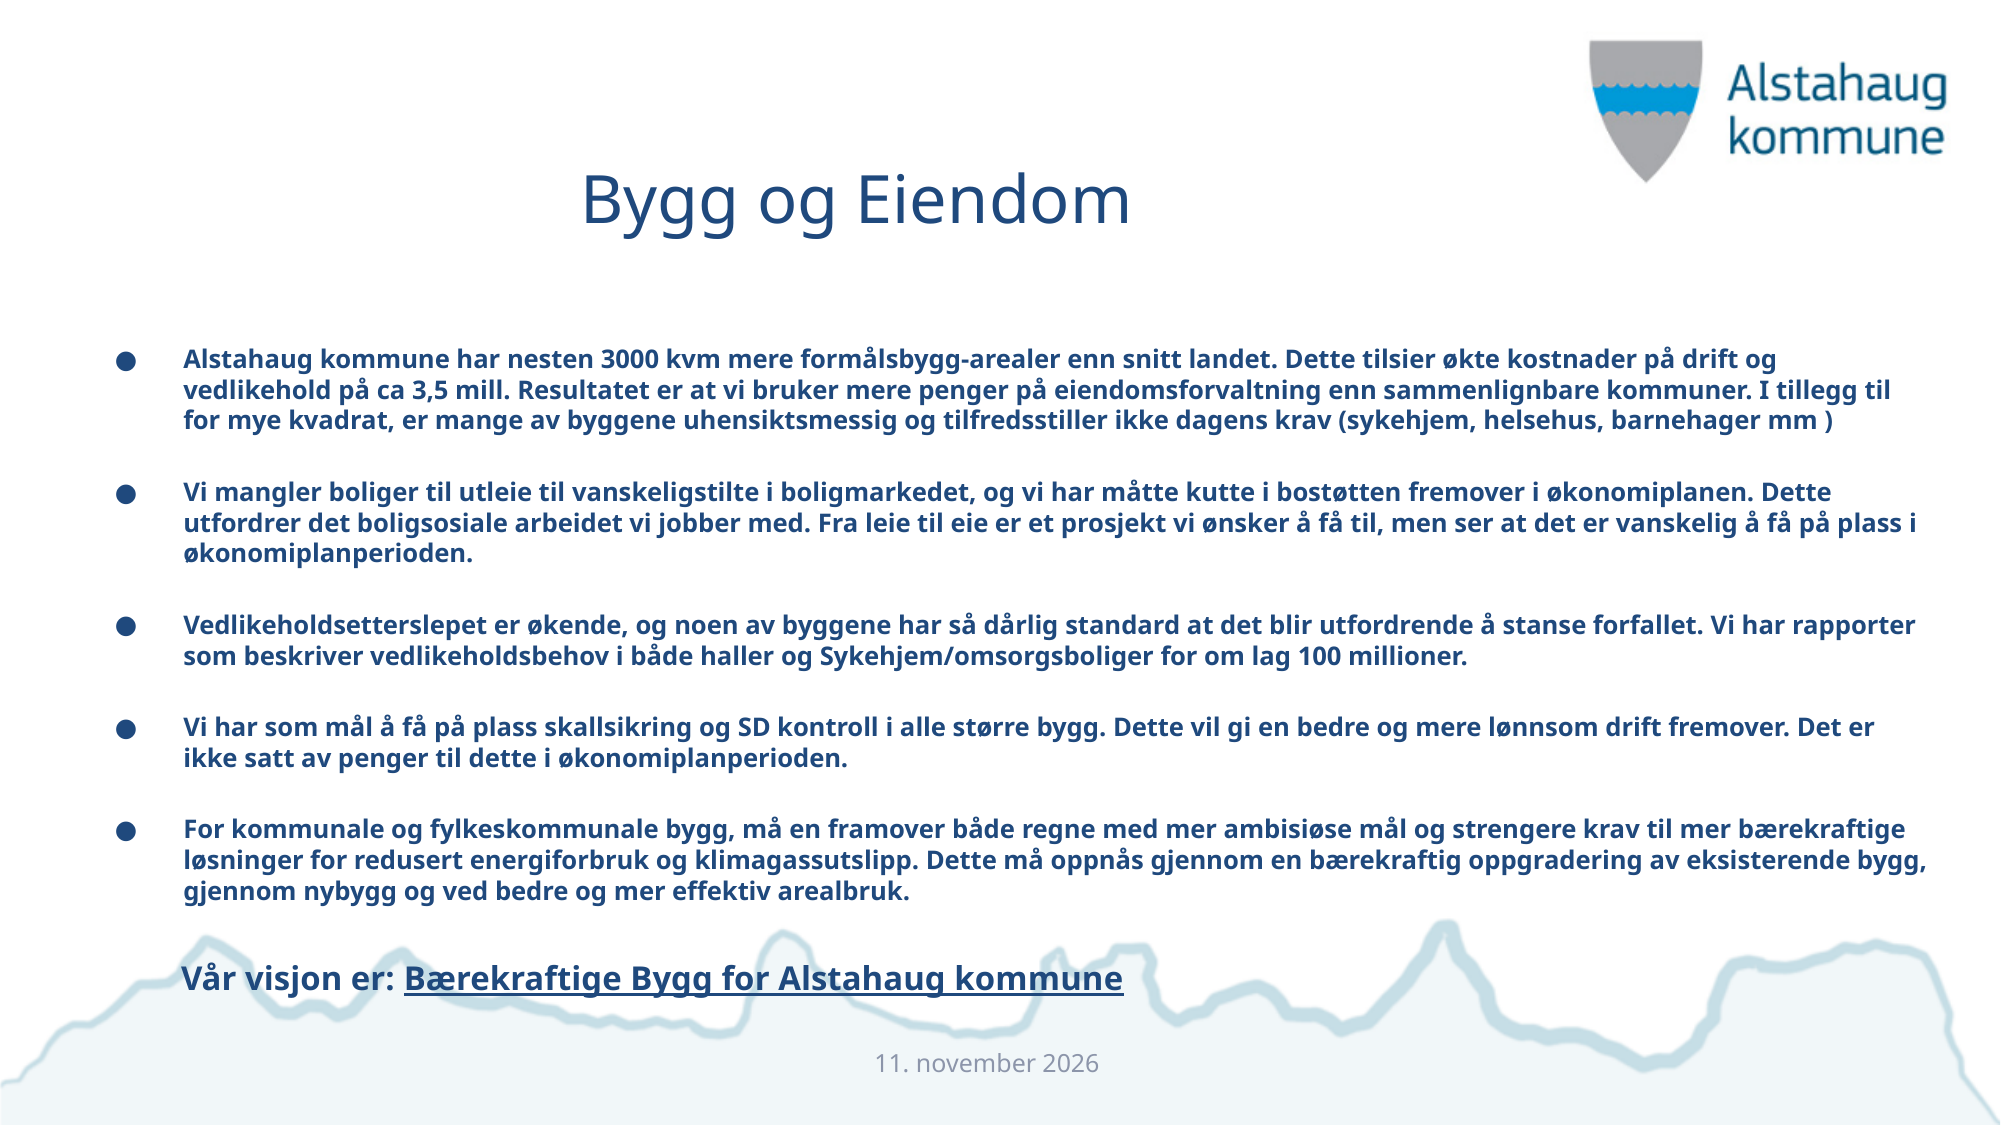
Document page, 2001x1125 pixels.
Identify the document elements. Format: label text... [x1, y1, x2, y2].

list Alstahaug kommune har nesten 3000 kvm mere formålsbygg-arealer enn snitt landet. Dette tilsier økte kostnader på drift og vedlikehold på ca 3,5 mill. Resultatet er at vi bruker mere penger på eiendomsforvaltning enn sammenlignbare kommuner. I tillegg til for mye kvadrat, er mange av byggene uhensiktsmessig og tilfredsstiller ikke dagens krav (sykehjem, helsehus, barnehager mm ) Vi mangler boliger til utleie til vanskeligstilte i boligmarkedet, og vi har måtte kutte i bostøtten fremover i økonomiplanen. Dette utfordrer det boligsosiale arbeidet vi jobber med. Fra leie til eie er et prosjekt vi ønsker å få til, men ser at det er vanskelig å få på plass i økonomiplanperioden. Vedlikeholdsetterslepet er økende, og noen av byggene har så dårlig standard at det blir utfordrende å stanse forfallet. Vi har rapporter som beskriver vedlikeholdsbehov i både haller og Sykehjem/omsorgsboliger for om lag 100 millioner. Vi har som mål å få på plass skallsikring og SD kontroll i alle større bygg. Dette vil gi en bedre og mere lønnsom drift fremover. Det er ikke satt av penger til dette i økonomiplanperioden. For kommunale og fylkeskommunale bygg, må en framover både regne med mer ambisiøse mål og strengere krav til mer bærekraftige løsninger for redusert energiforbruk og klimagassutslipp. Dette må oppnås gjennom en bærekraftig oppgradering av eksisterende bygg, gjennom nybygg og ved bedre og mer effektiv arealbruk. Vår visjon er: Bærekraftige Bygg for Alstahaug kommune [99, 290, 1945, 1005]
picture [0, 0, 2001, 1125]
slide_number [753, 1035, 1221, 1095]
title Bygg og Eiendom [99, 103, 1615, 290]
